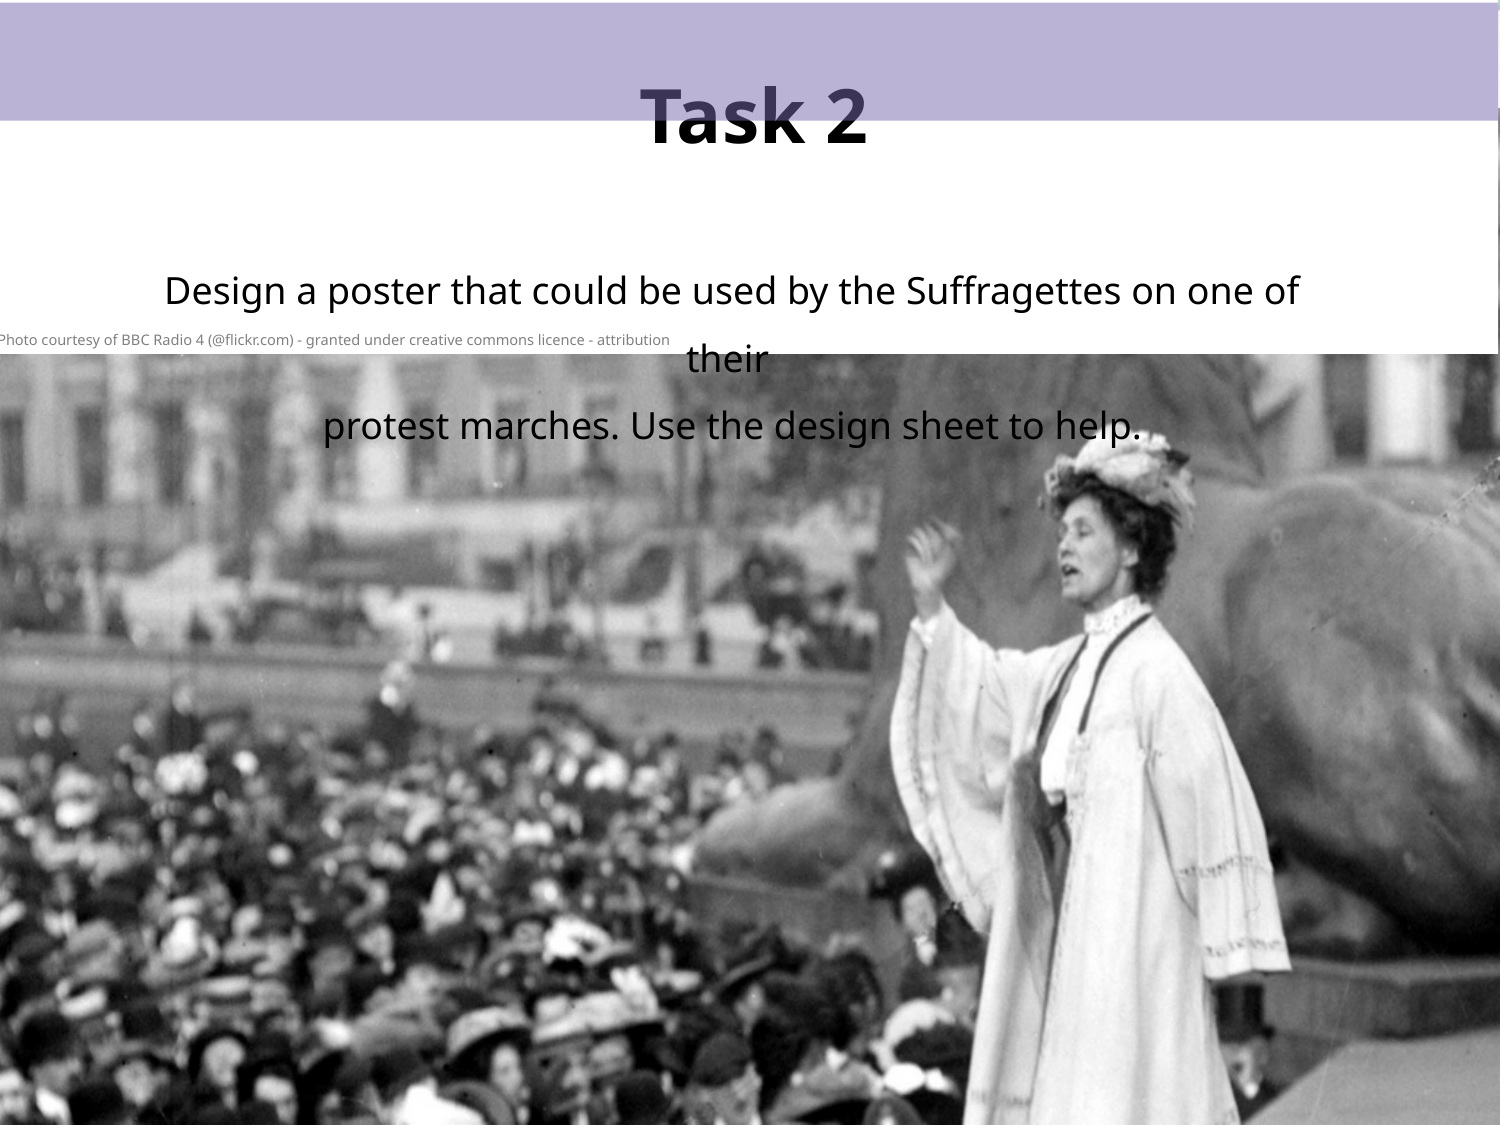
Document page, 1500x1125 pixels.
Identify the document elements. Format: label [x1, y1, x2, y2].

picture [0, 0, 1500, 1125]
text_box [0, 2, 1499, 108]
